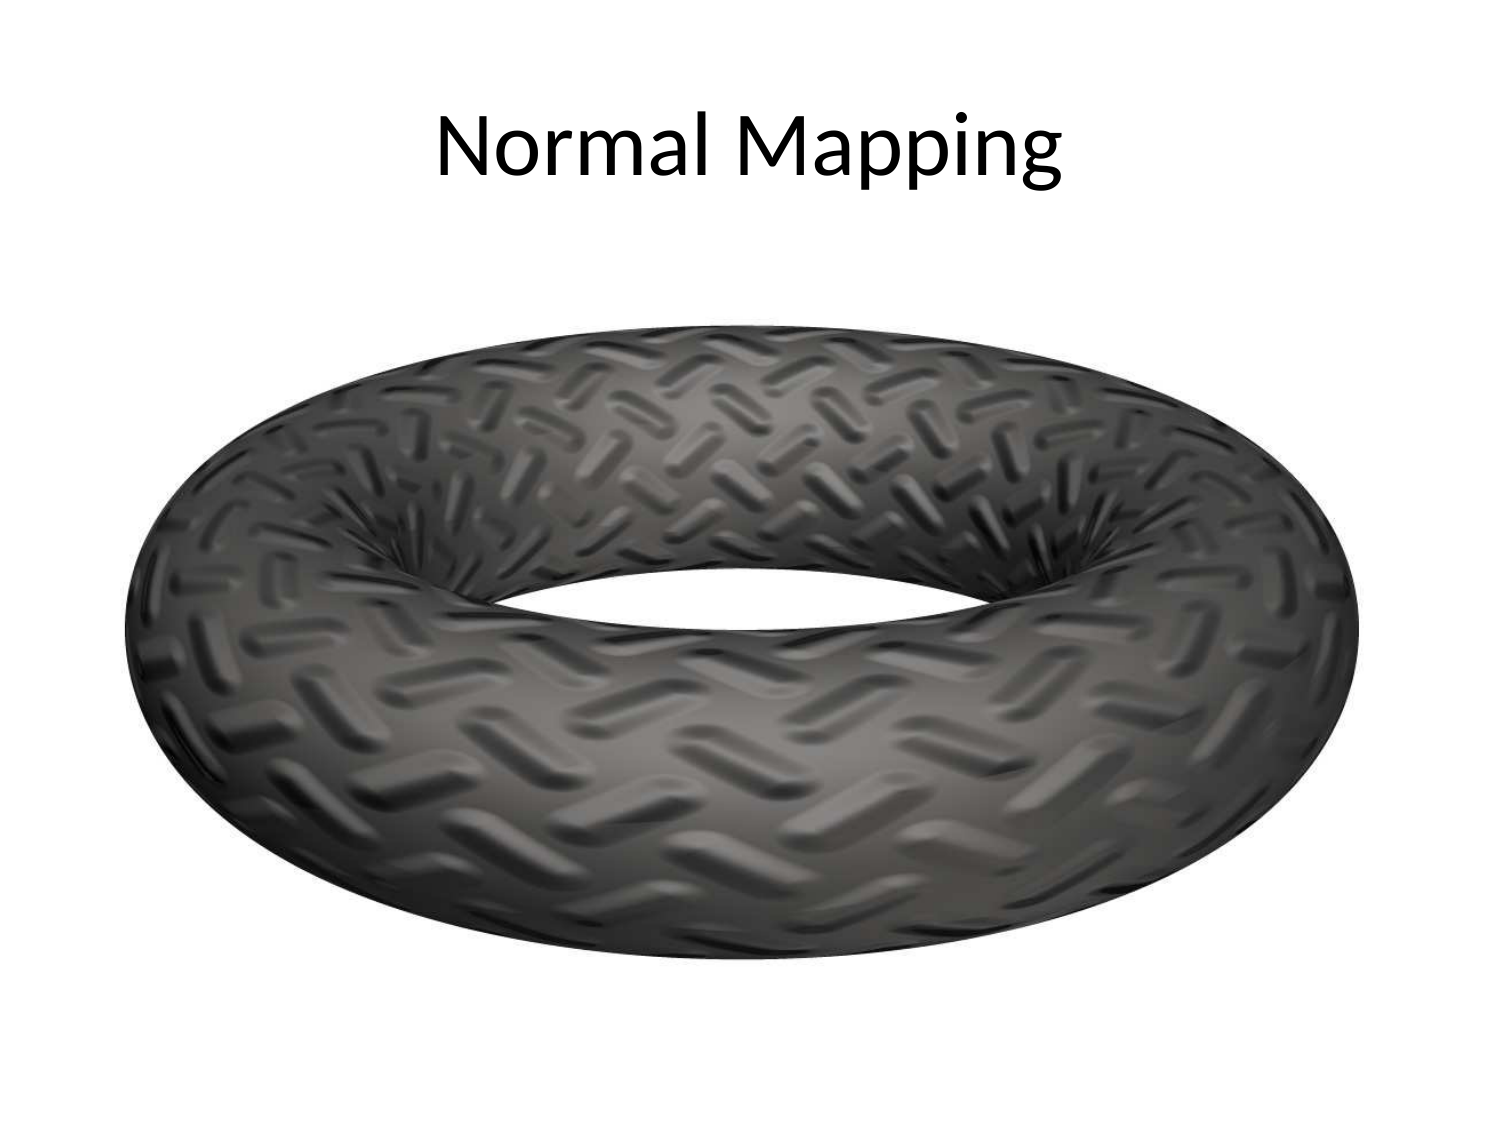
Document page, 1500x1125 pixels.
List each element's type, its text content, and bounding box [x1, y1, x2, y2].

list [92, 262, 1408, 1006]
title Normal Mapping [75, 45, 1425, 233]
